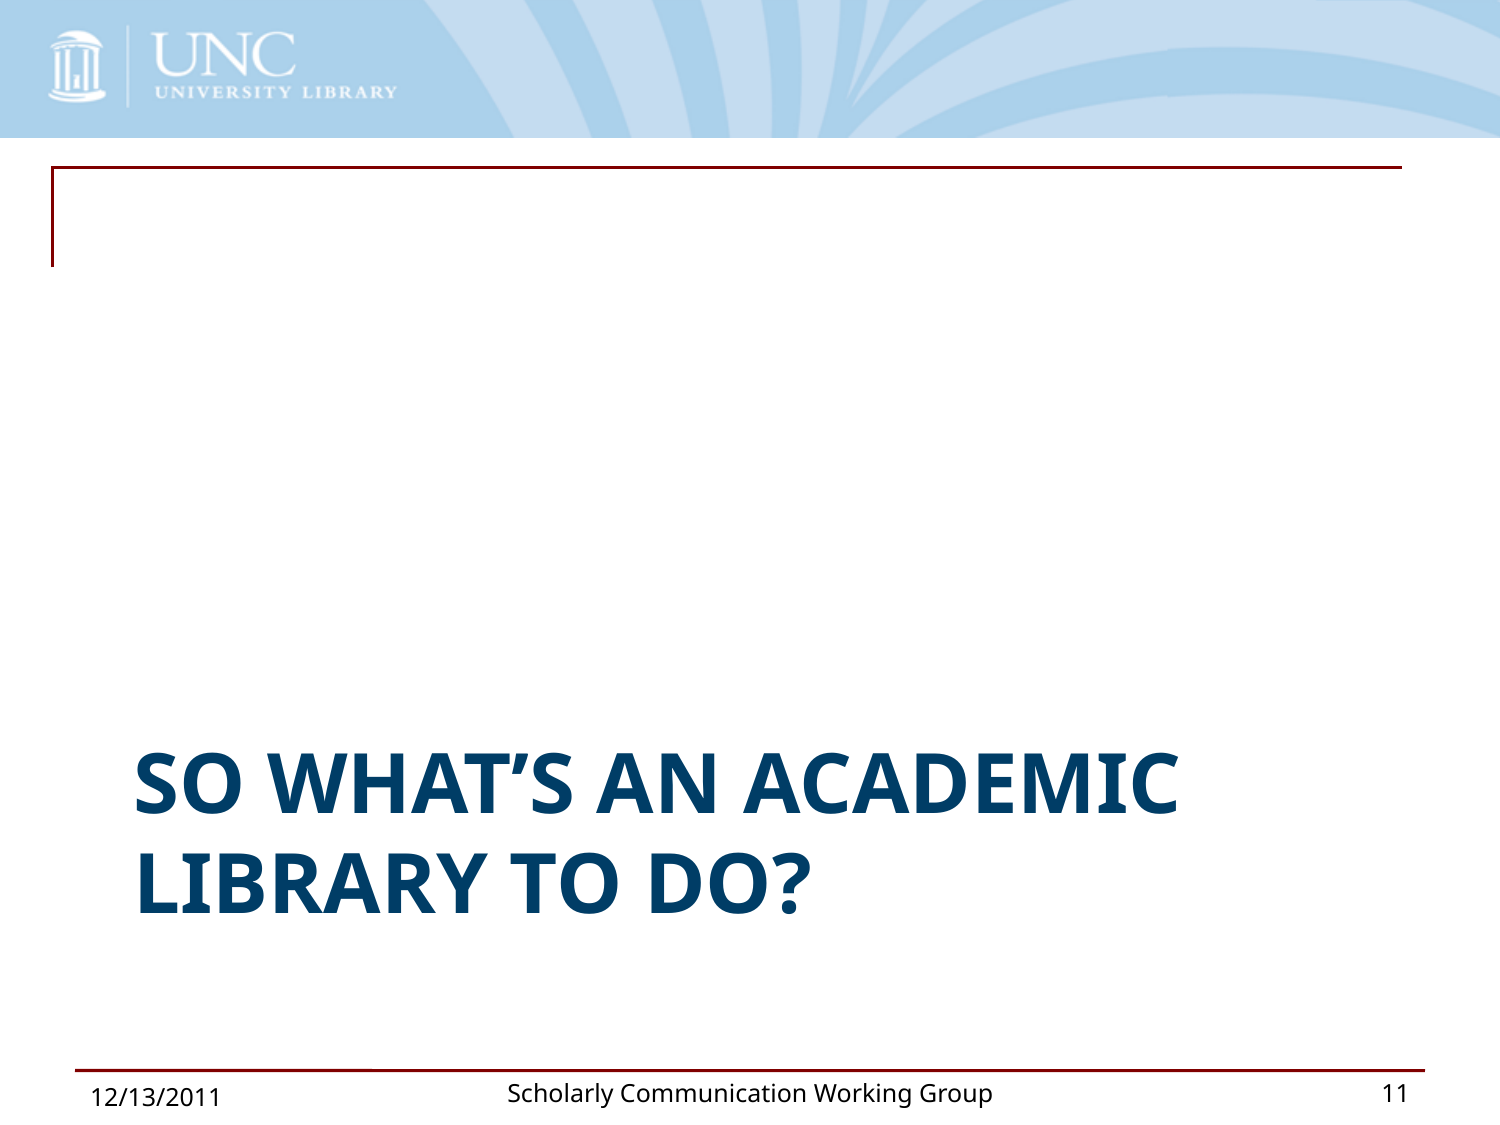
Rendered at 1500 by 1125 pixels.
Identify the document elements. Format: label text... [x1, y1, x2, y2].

slide_number 11 [1074, 1043, 1425, 1119]
footer Scholarly Communication Working Group [440, 1043, 1061, 1119]
title So what’s an academic library to do? [118, 722, 1394, 947]
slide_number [75, 1043, 425, 1119]
picture [0, 0, 1500, 138]
